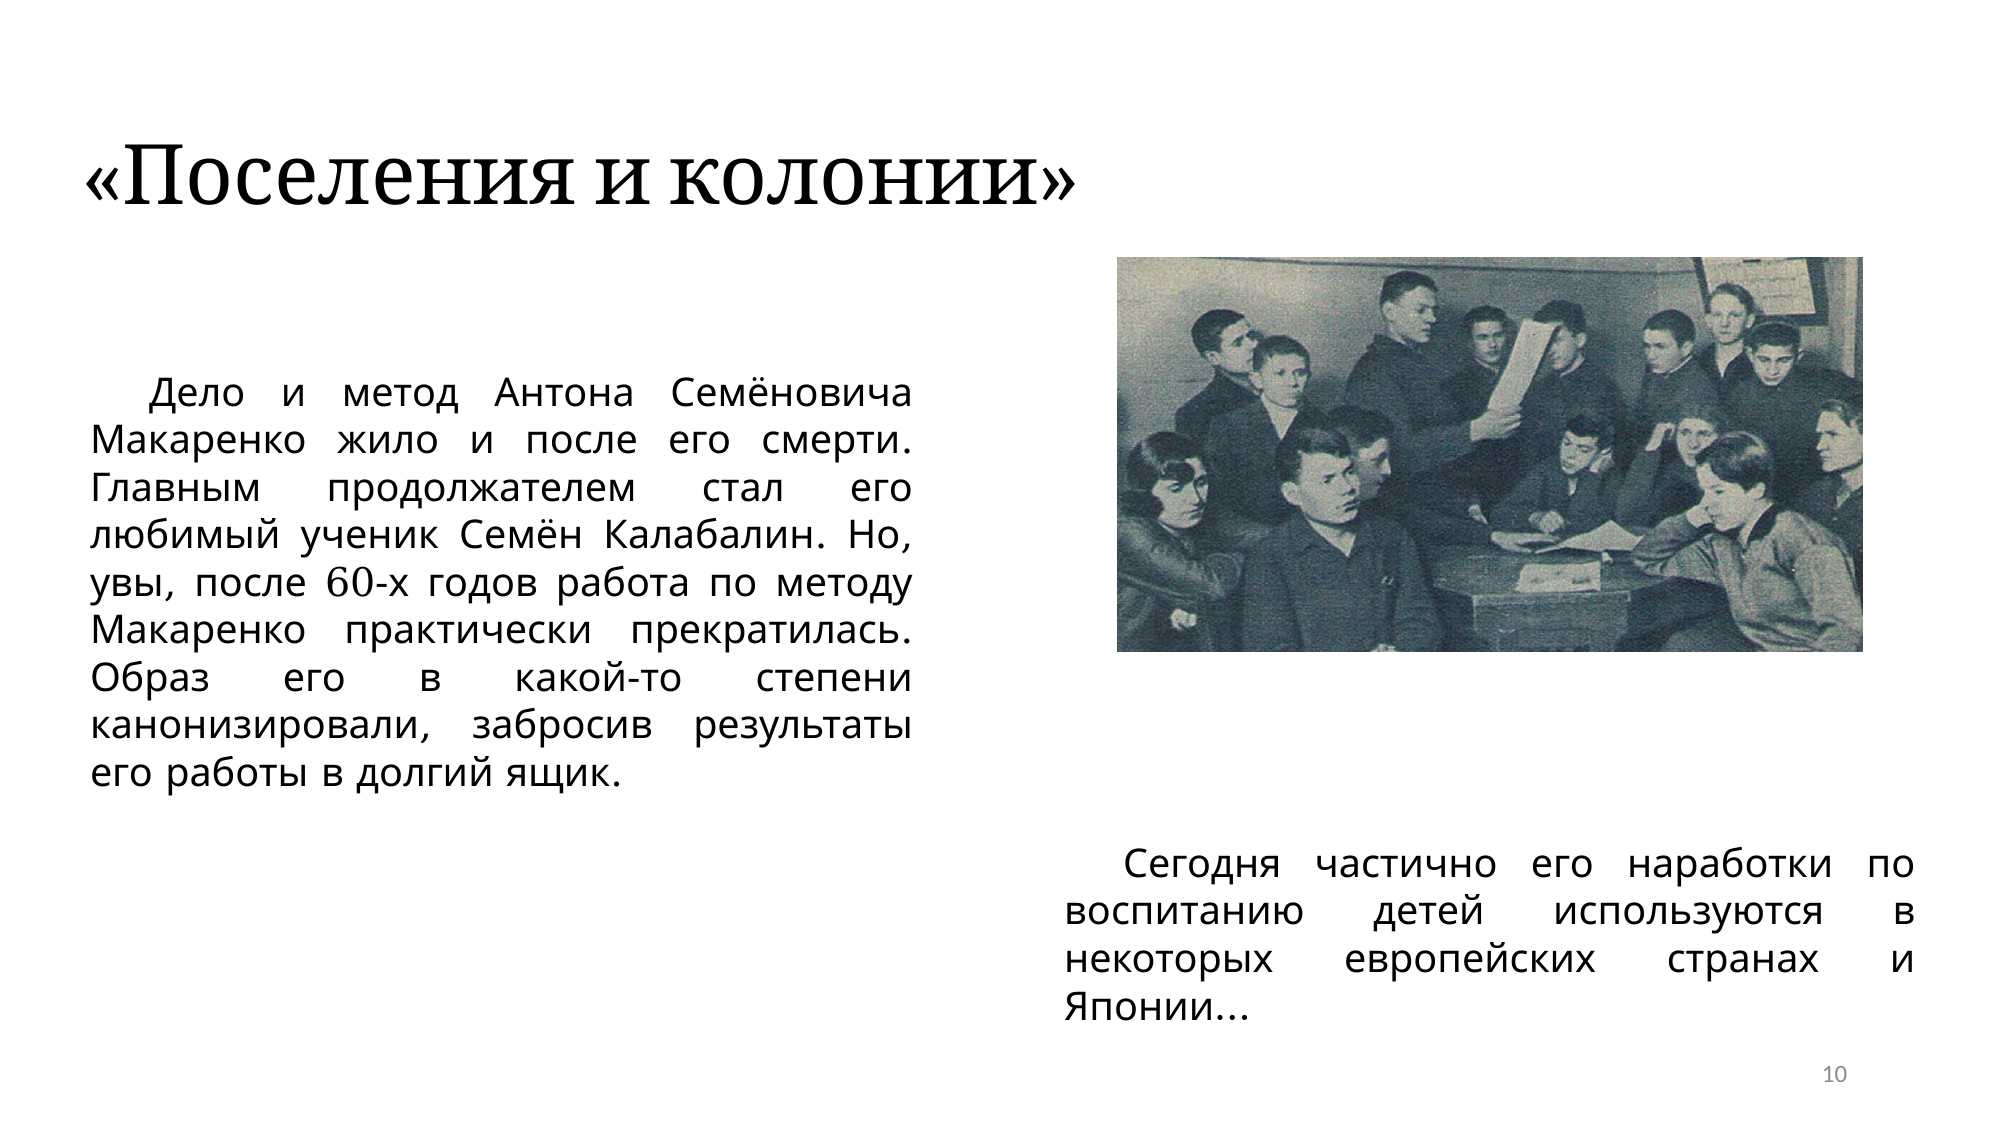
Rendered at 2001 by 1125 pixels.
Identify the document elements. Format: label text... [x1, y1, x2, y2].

slide_number 10 [1412, 1042, 1863, 1103]
title «Поселения и колонии» [66, 68, 1792, 286]
picture [1117, 257, 1863, 652]
text_box Дело и метод Антона Семёновича Макаренко жило и после его смерти. Главным продолжателем стал его любимый ученик Семён Калабалин. Но, увы, после 60-х годов работа по методу Макаренко практически прекратилась. Образ его в какой-то степени канонизировали, забросив результаты его работы в долгий ящик. [75, 359, 929, 802]
text_box Сегодня частично его наработки по воспитанию детей используются в некоторых европейских странах и Японии… [1049, 830, 1931, 1036]
